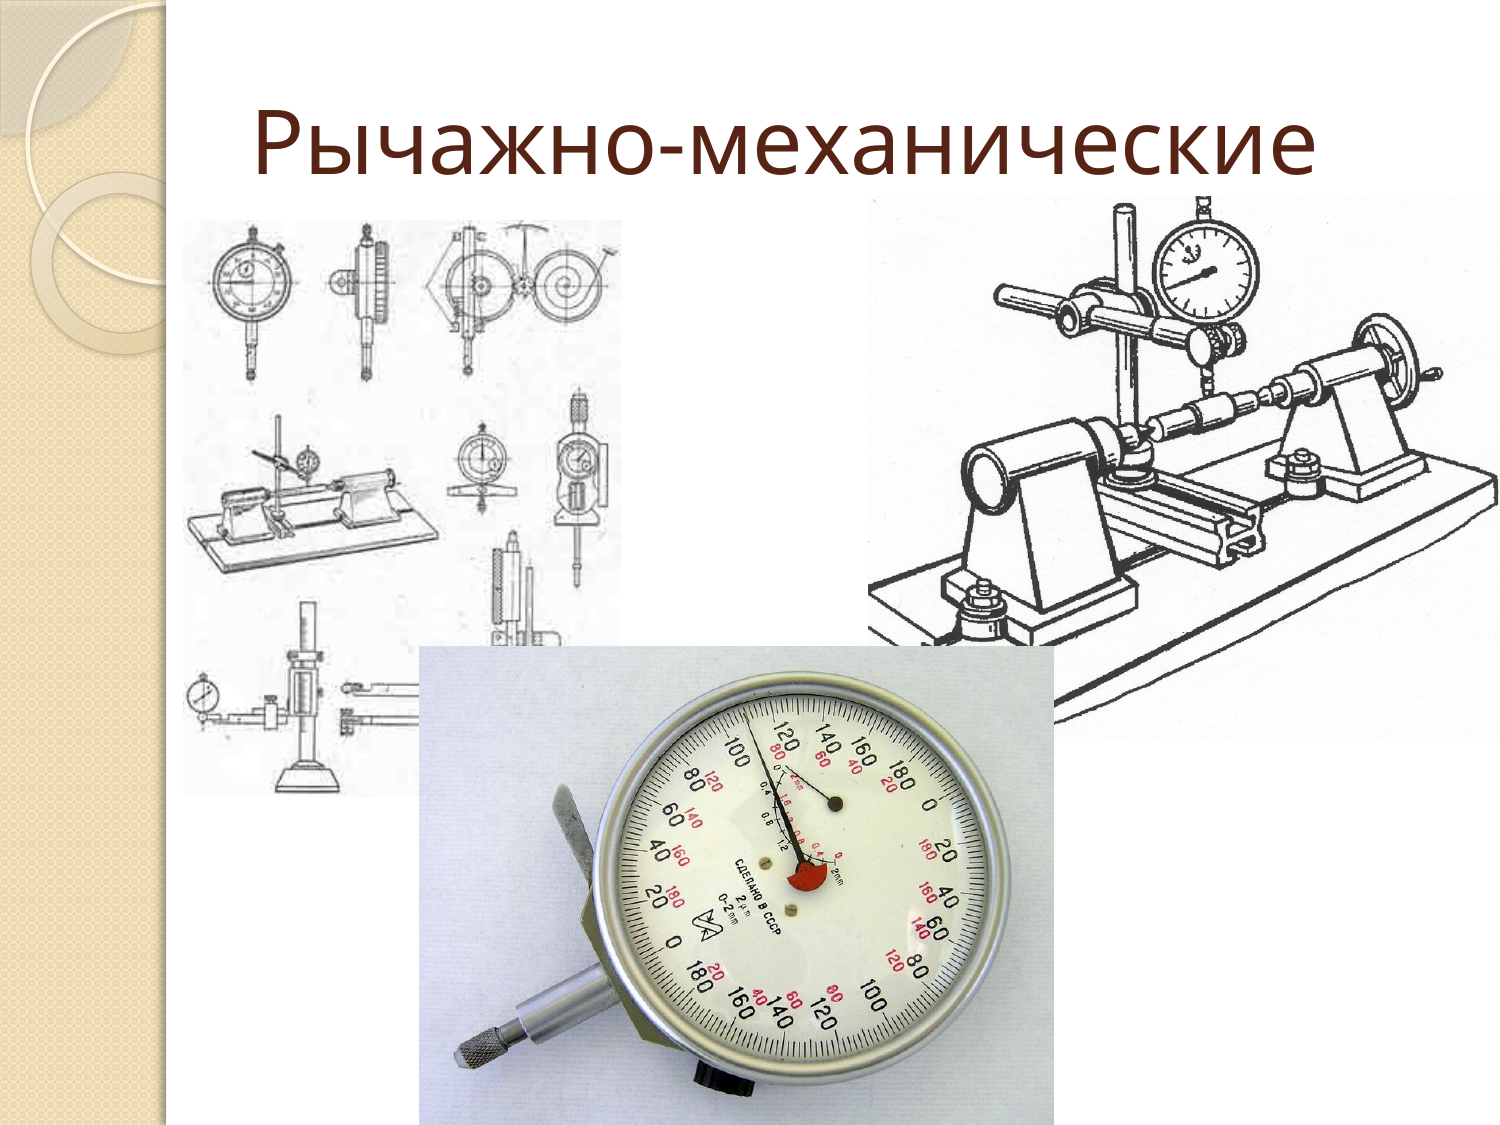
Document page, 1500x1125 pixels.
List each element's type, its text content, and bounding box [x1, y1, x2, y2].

title Рычажно-механические [235, 45, 1466, 233]
picture [182, 220, 621, 798]
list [418, 646, 1054, 1125]
picture [867, 195, 1500, 739]
